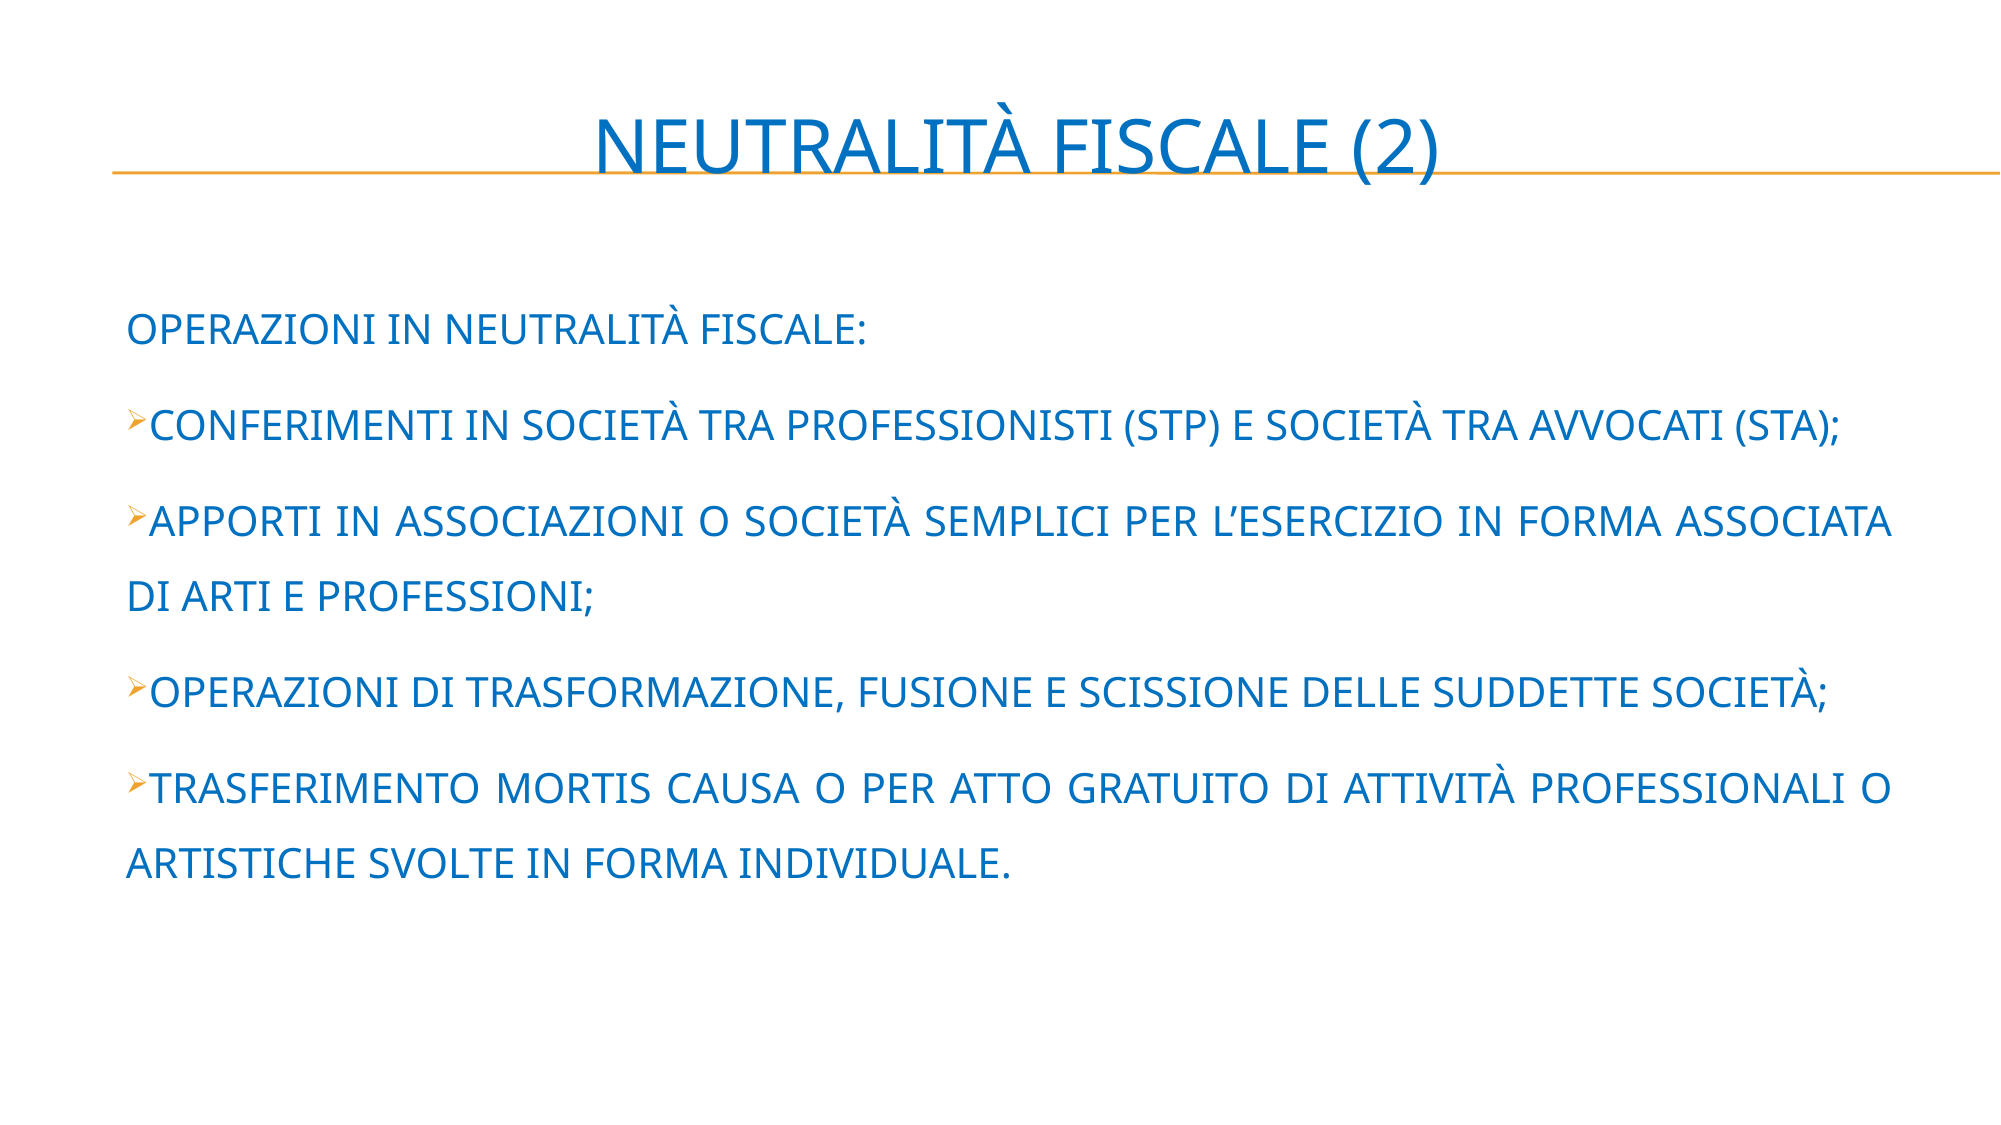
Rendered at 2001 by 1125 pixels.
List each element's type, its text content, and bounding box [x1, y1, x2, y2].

list OPERAZIONI IN NEUTRALITÀ FISCALE: CONFERIMENTI IN SOCIETÀ TRA PROFESSIONISTI (STP) E SOCIETÀ TRA AVVOCATI (STA); APPORTI IN ASSOCIAZIONI O SOCIETÀ SEMPLICI PER L’ESERCIZIO IN FORMA ASSOCIATA DI ARTI E PROFESSIONI; OPERAZIONI DI TRASFORMAZIONE, FUSIONE E SCISSIONE DELLE SUDDETTE SOCIETÀ; TRASFERIMENTO MORTIS CAUSA O PER ATTO GRATUITO DI ATTIVITÀ PROFESSIONALI O ARTISTICHE SVOLTE IN FORMA INDIVIDUALE. [111, 270, 1909, 1014]
title NEUTRALITà FISCALE (2) [66, 75, 1967, 213]
